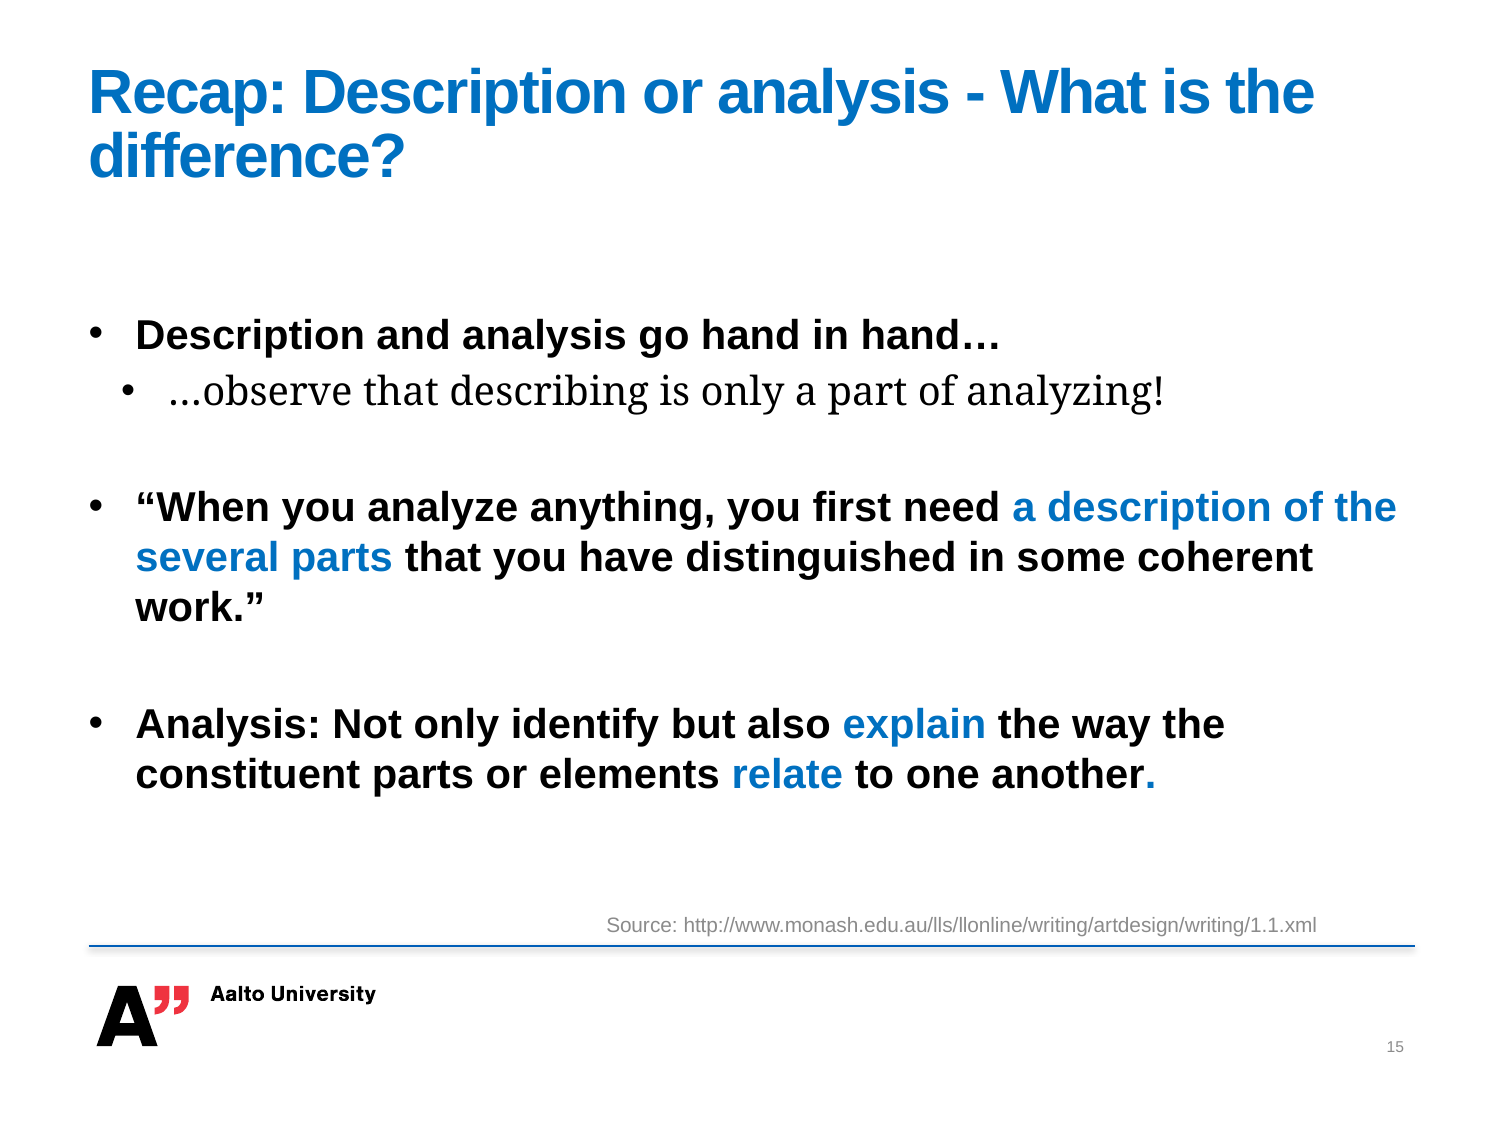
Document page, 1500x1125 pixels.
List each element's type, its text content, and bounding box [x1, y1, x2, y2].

slide_number Source: http://www.monash.edu.au/lls/llonline/writing/artdesign/writing/1.1.xml [541, 894, 1317, 955]
title Recap: Description or analysis - What is the difference? [88, 62, 1415, 259]
slide_number 15 [810, 1033, 1405, 1060]
list Description and analysis go hand in hand… …observe that describing is only a part of analyzing! “When you analyze anything, you first need a description of the several parts that you have distinguished in some coherent work.” Analysis: Not only identify but also explain the way the constituent parts or elements relate to one another. [88, 307, 1415, 832]
